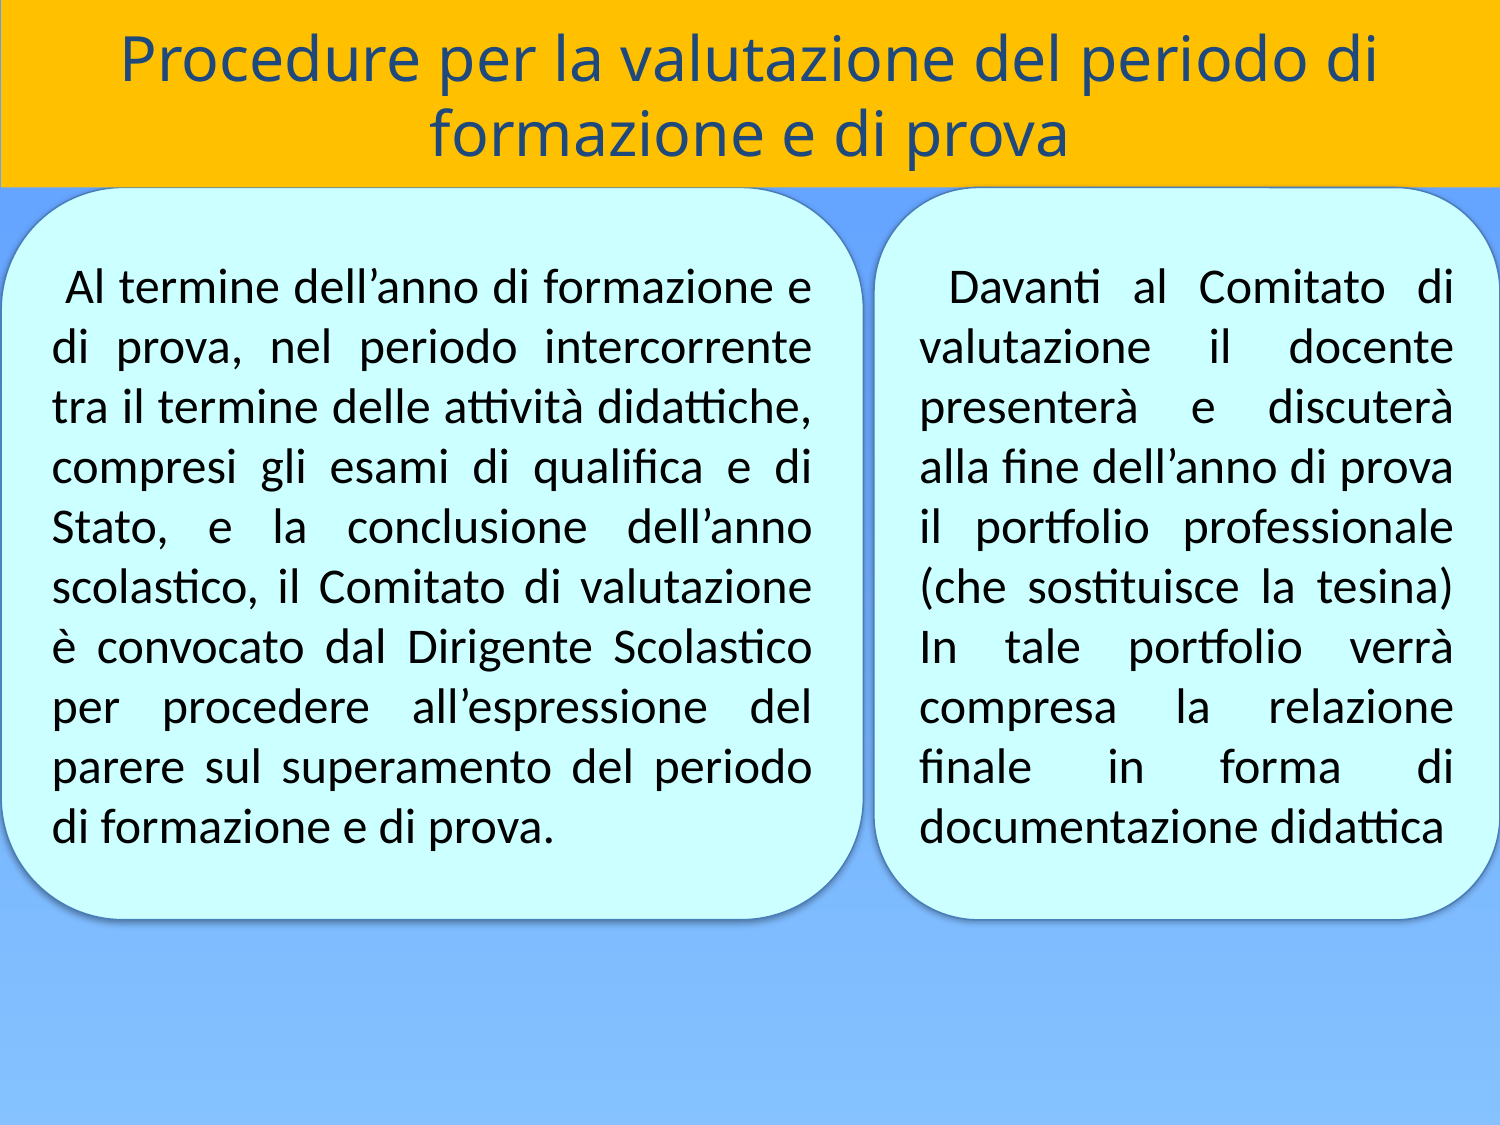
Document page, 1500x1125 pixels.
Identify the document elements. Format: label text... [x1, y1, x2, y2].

text_box Al termine dell’anno di formazione e di prova, nel periodo intercorrente tra il termine delle attività didattiche, compresi gli esami di qualifica e di Stato, e la conclusione dell’anno scolastico, il Comitato di valutazione è convocato dal Dirigente Scolastico per procedere all’espressione del parere sul superamento del periodo di formazione e di prova. [0, 188, 865, 921]
text_box Procedure per la valutazione del periodo di formazione e di prova [1, 0, 1500, 188]
text_box Davanti al Comitato di valutazione il docente presenterà e discuterà alla fine dell’anno di prova il portfolio professionale (che sostituisce la tesina) In tale portfolio verrà compresa la relazione finale in forma di documentazione didattica [873, 186, 1500, 921]
